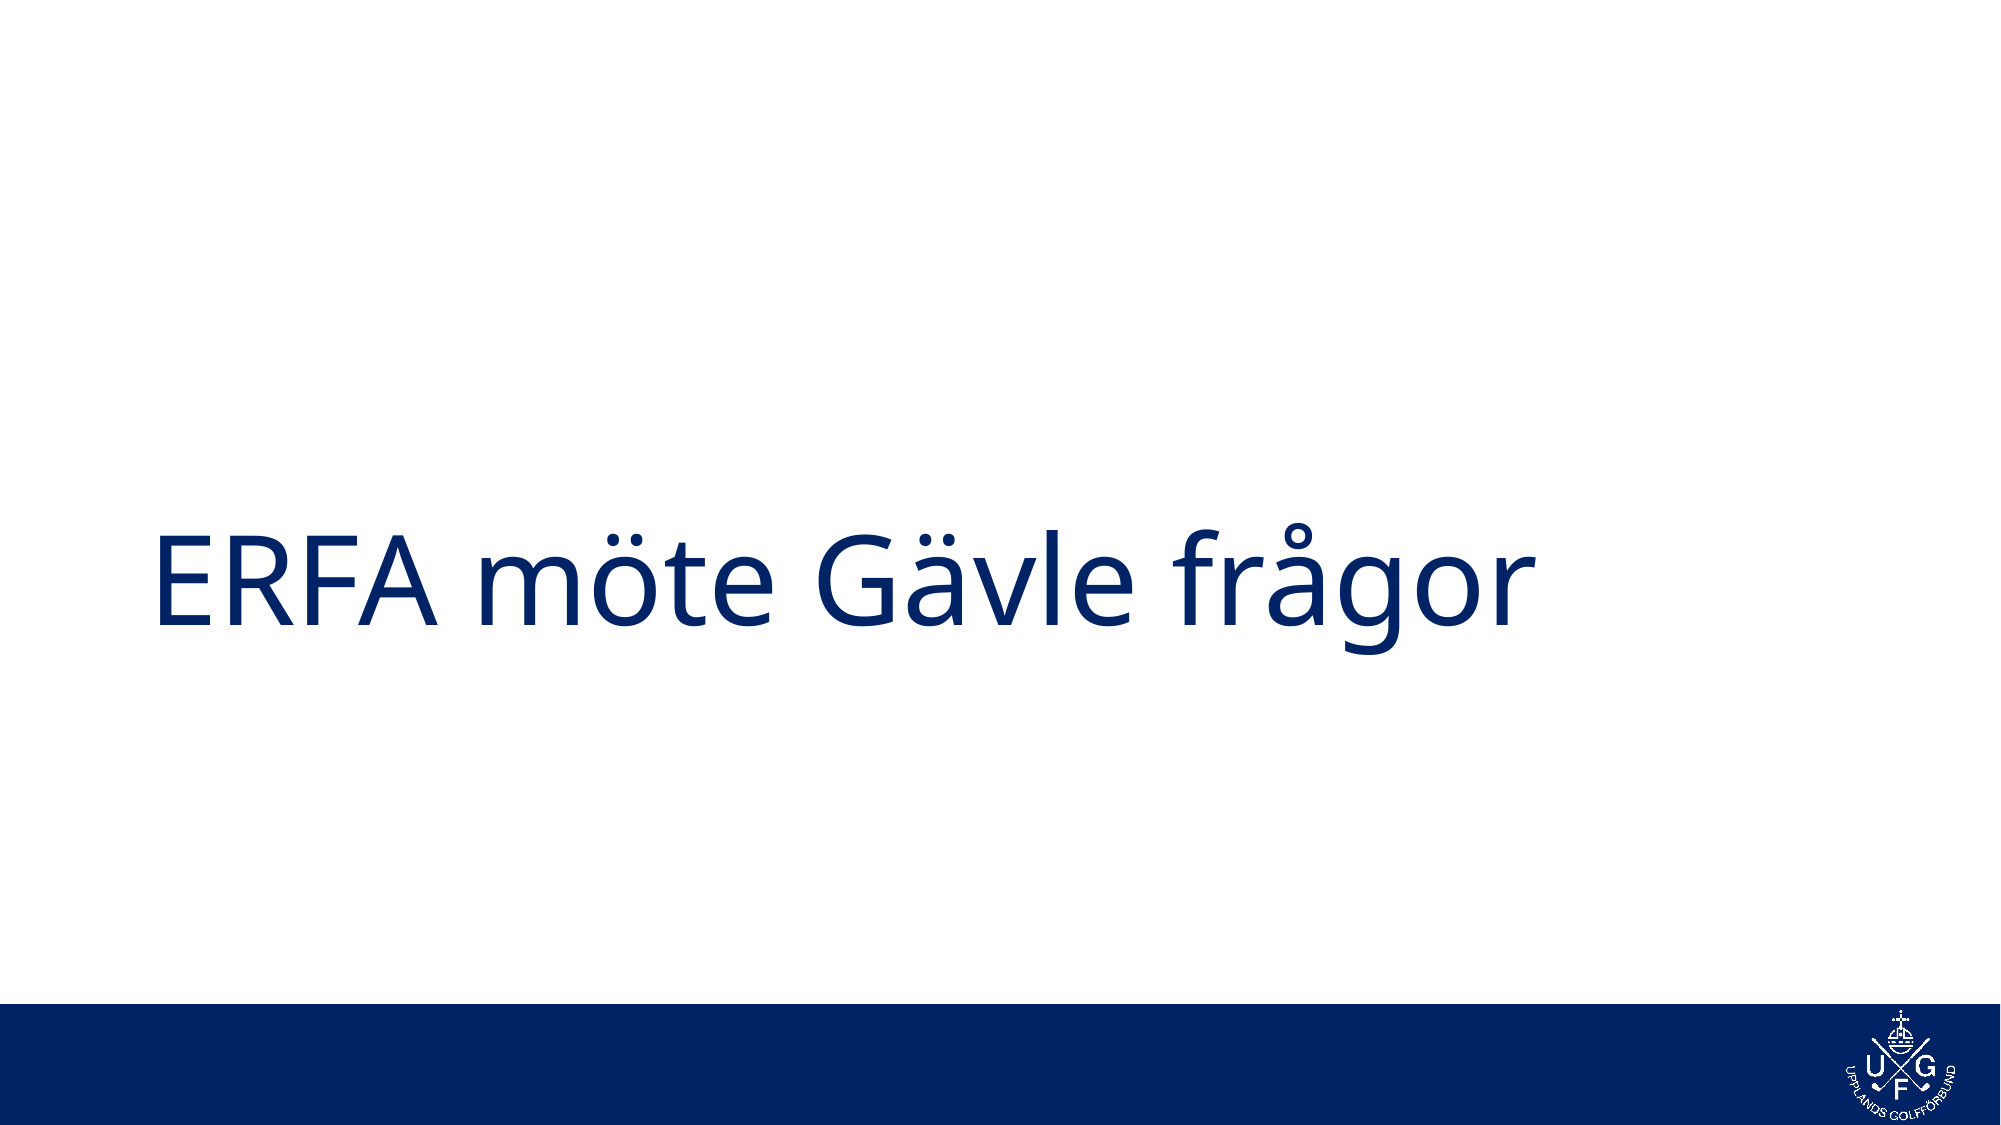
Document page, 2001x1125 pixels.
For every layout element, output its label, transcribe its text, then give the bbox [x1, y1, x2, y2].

picture [1843, 1010, 1958, 1123]
title ERFA möte Gävle frågor [133, 192, 1859, 660]
